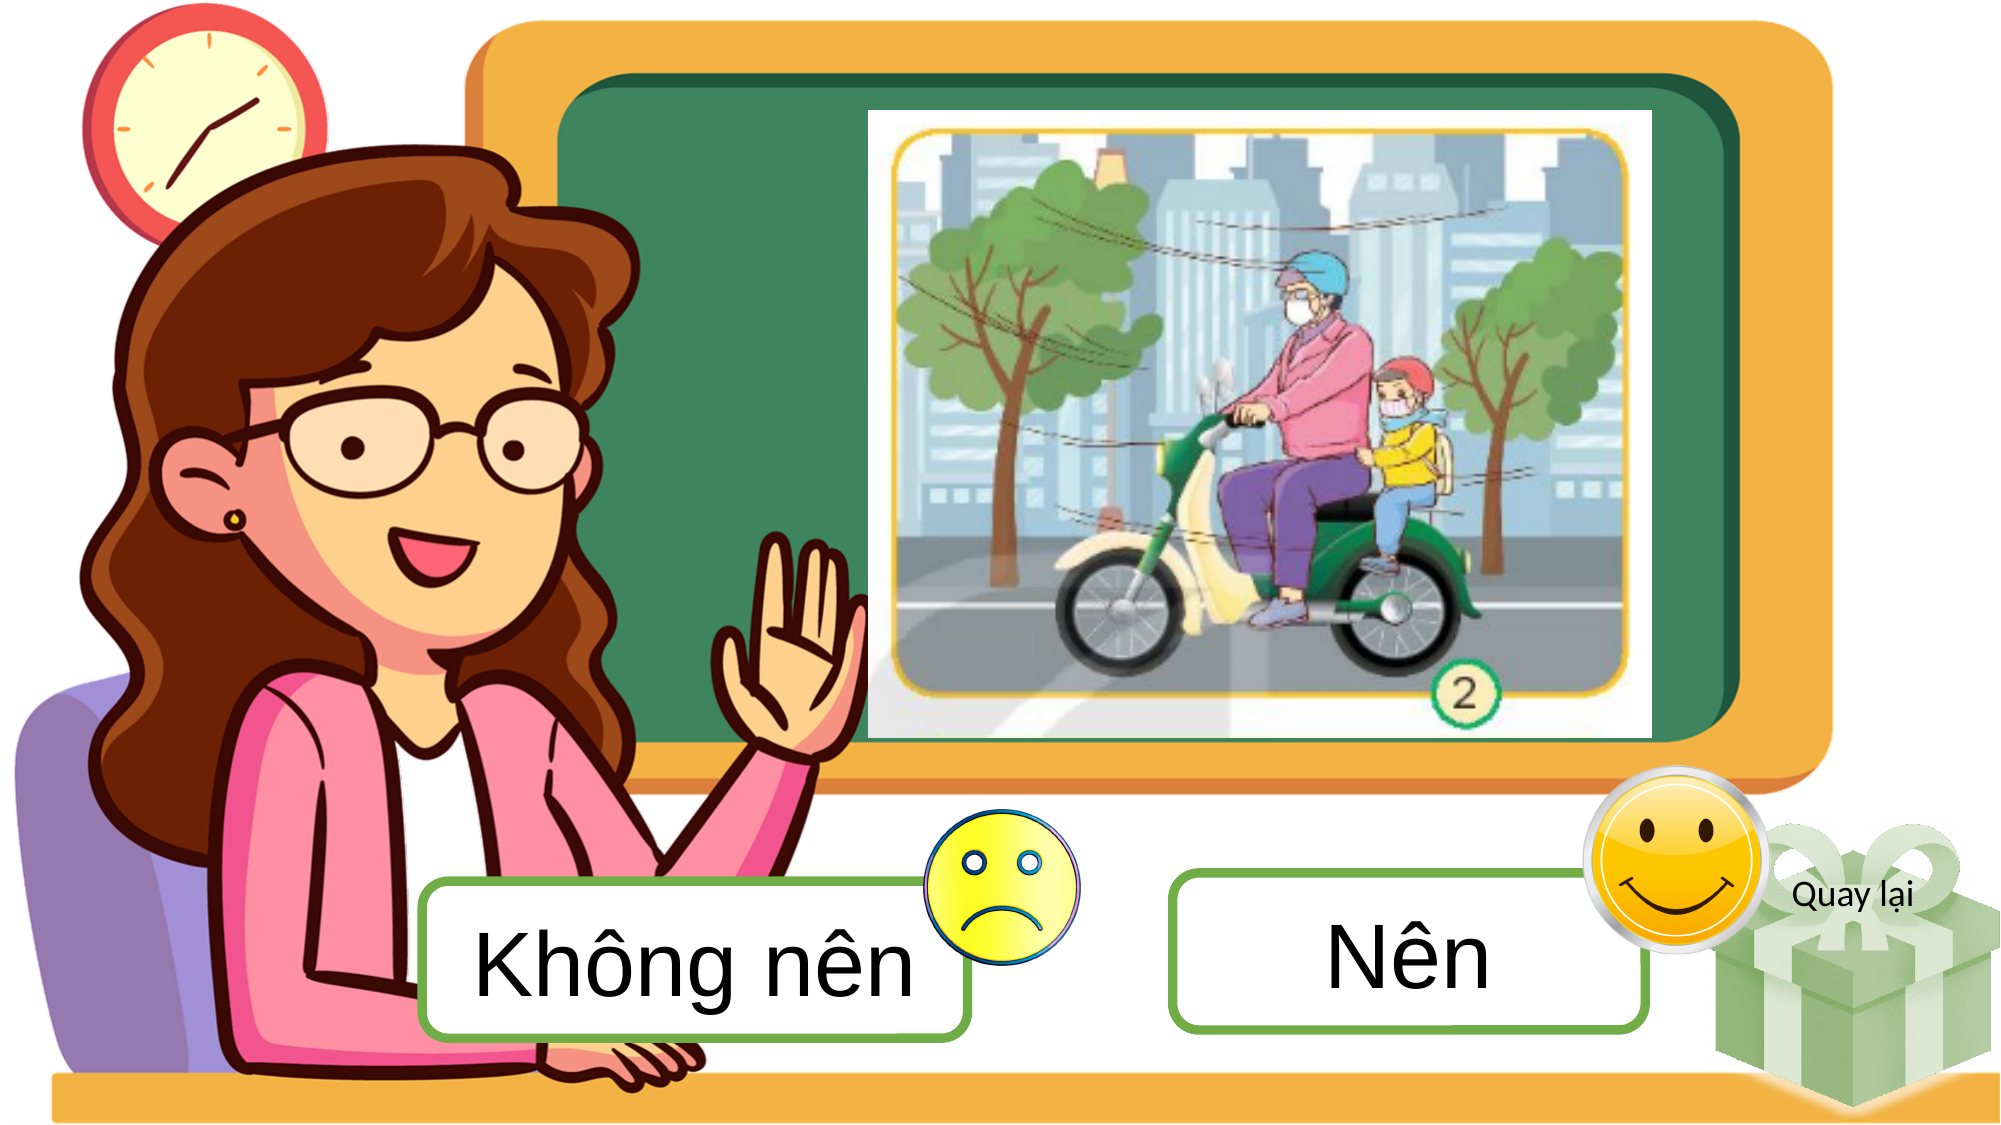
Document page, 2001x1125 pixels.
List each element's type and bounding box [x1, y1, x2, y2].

text_box [422, 793, 1097, 1039]
picture [0, 0, 2000, 1125]
text_box [1172, 765, 1771, 1030]
